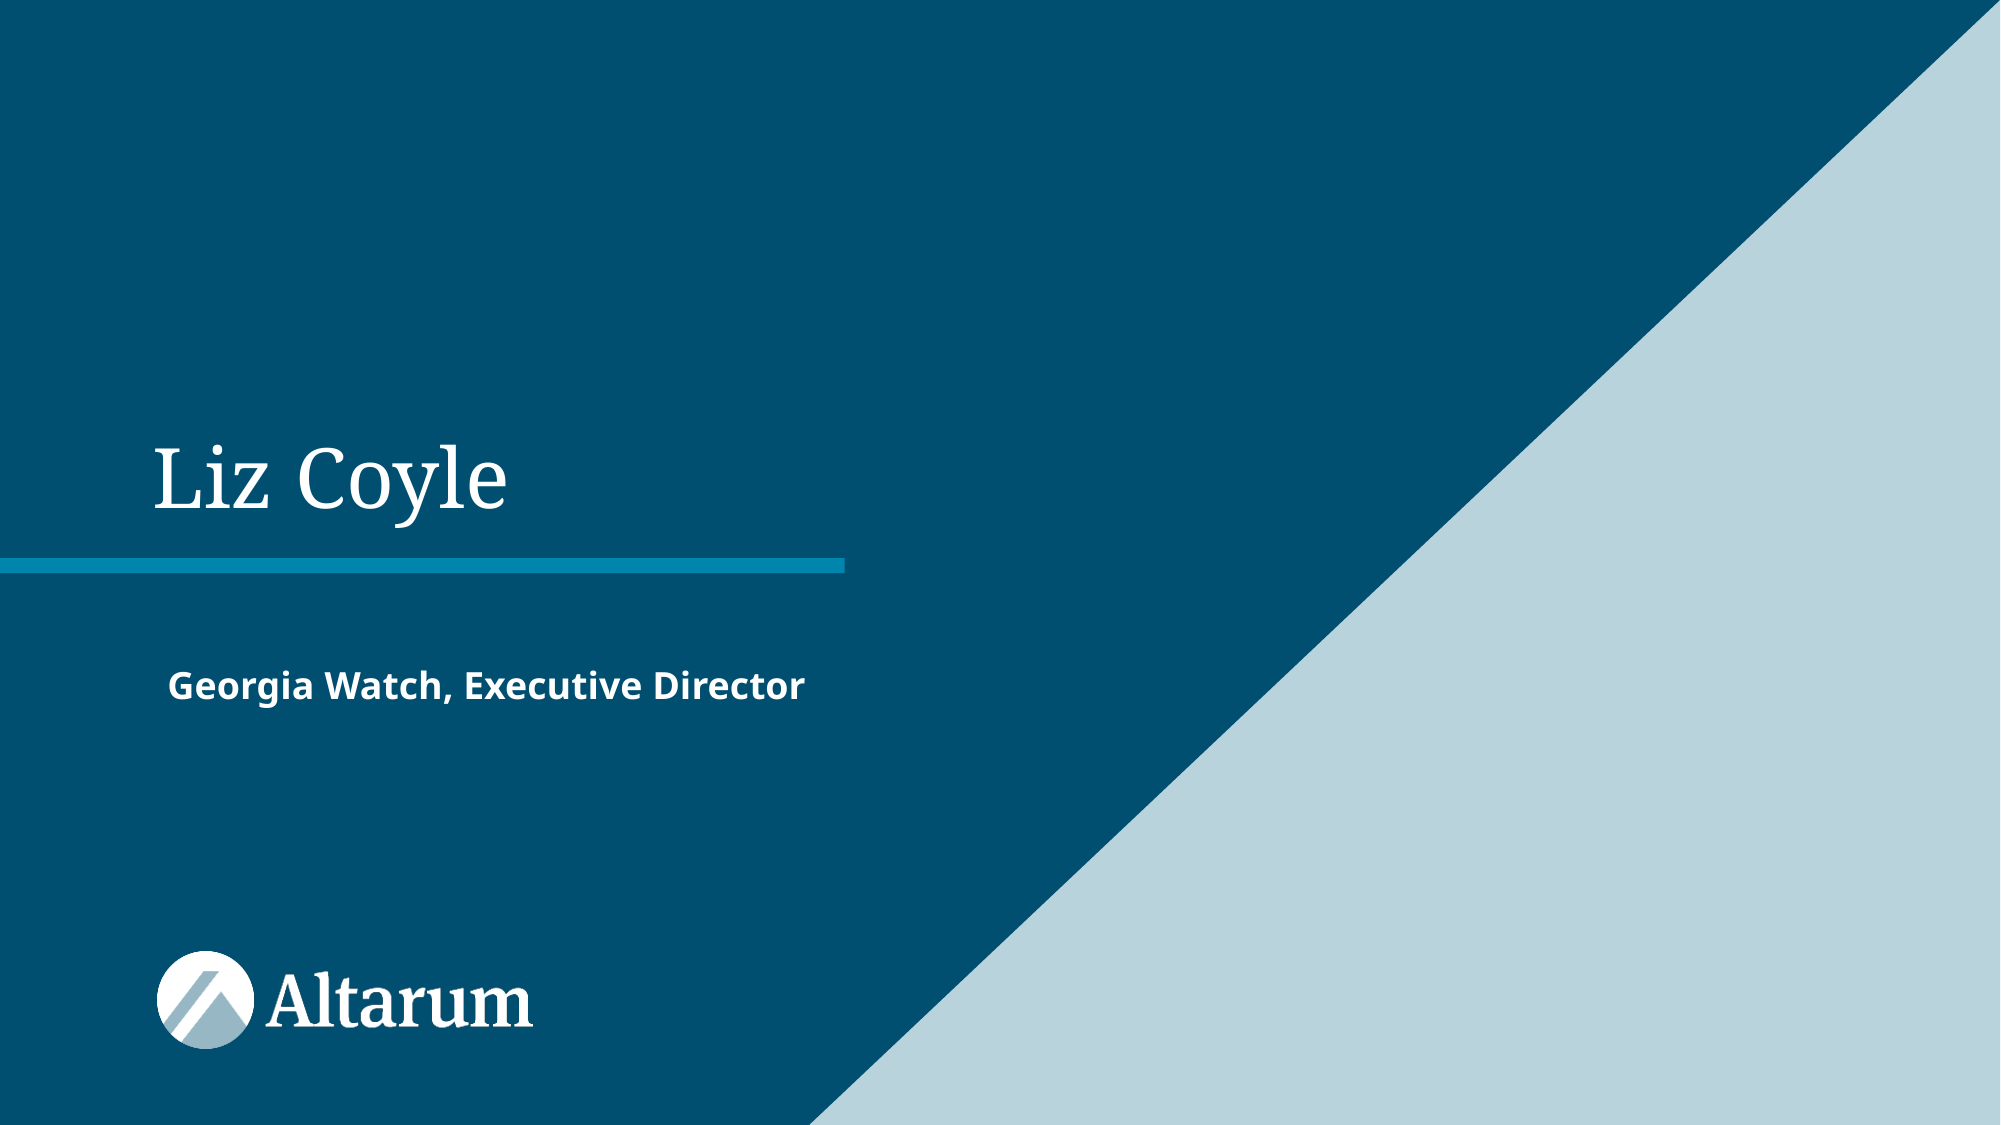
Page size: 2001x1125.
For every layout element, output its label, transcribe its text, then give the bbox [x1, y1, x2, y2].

picture [266, 972, 334, 1026]
picture [158, 952, 254, 1048]
title Liz Coyle [137, 125, 843, 534]
subtitle Georgia Watch, Executive Director [137, 628, 844, 733]
picture [428, 988, 468, 1027]
picture [471, 988, 532, 1026]
picture [361, 988, 396, 1027]
picture [336, 978, 358, 1027]
picture [399, 988, 425, 1026]
